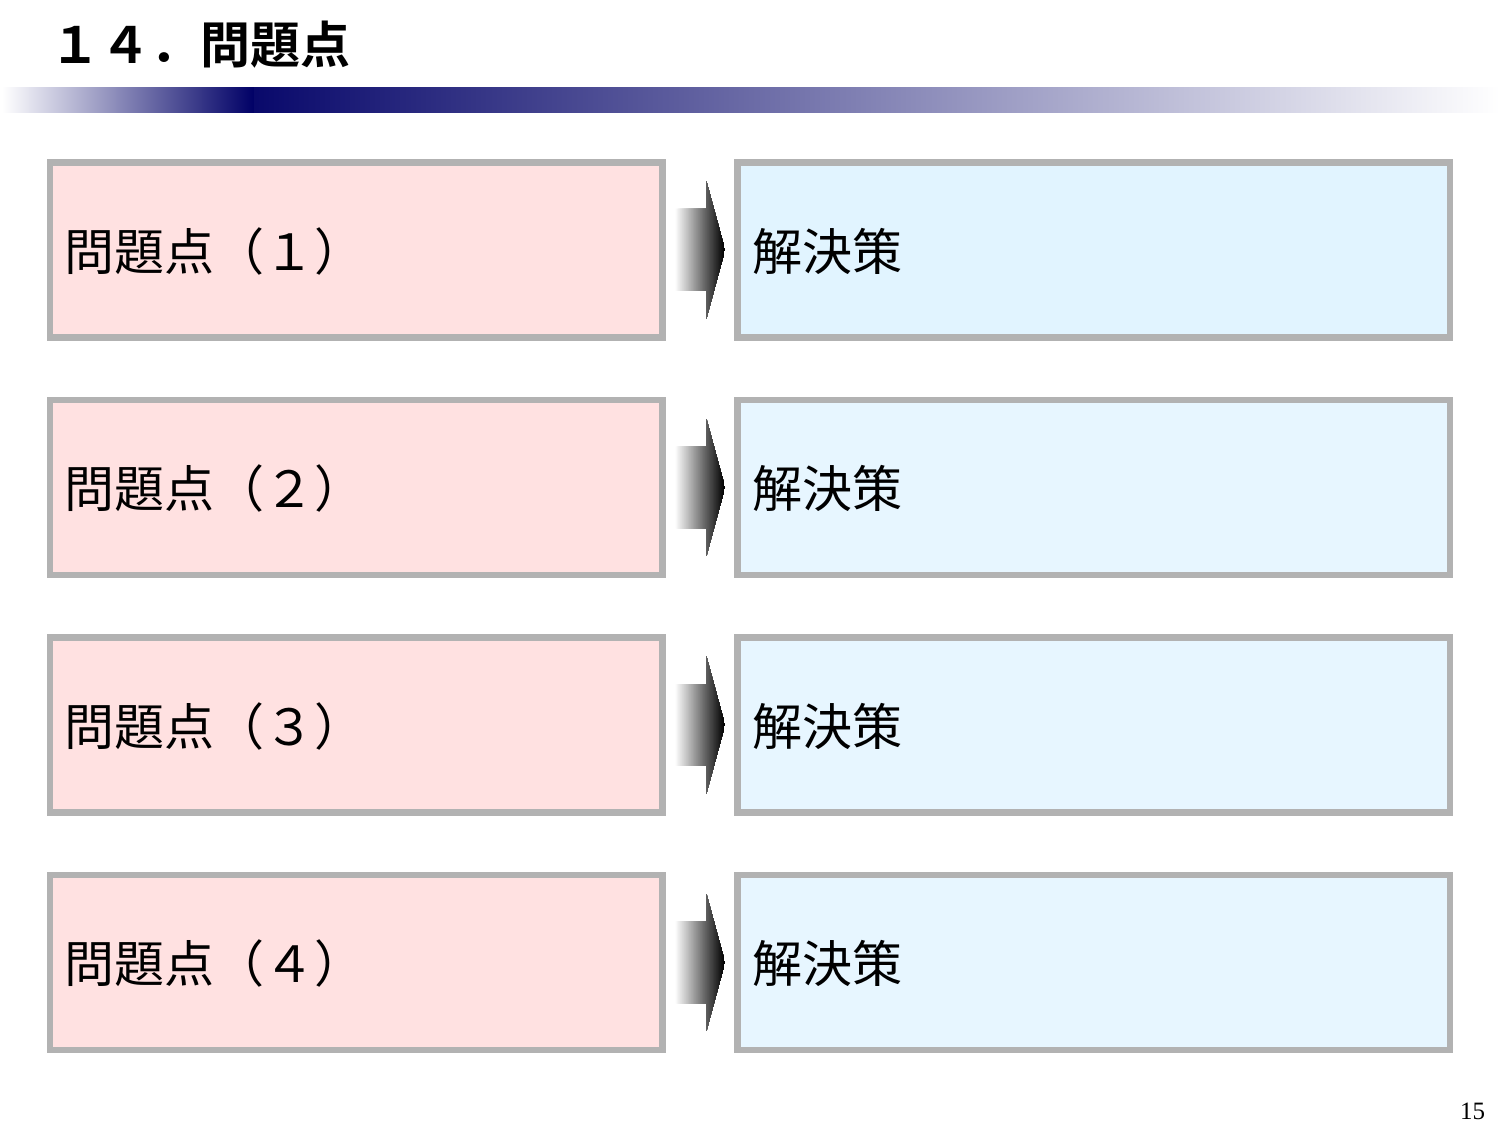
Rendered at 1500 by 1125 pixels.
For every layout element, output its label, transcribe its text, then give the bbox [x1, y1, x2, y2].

text_box [675, 656, 726, 794]
slide_number 15 [1412, 1087, 1500, 1125]
text_box [675, 418, 726, 557]
text_box 解決策 [737, 637, 1450, 813]
text_box 問題点（１） [49, 162, 663, 338]
title １４．問題点 [0, 0, 1500, 88]
text_box 解決策 [737, 399, 1450, 575]
text_box 問題点（４） [49, 875, 663, 1050]
text_box 解決策 [737, 875, 1450, 1050]
text_box 問題点（２） [49, 399, 663, 575]
text_box [675, 893, 726, 1032]
text_box [675, 181, 726, 319]
text_box 問題点（３） [49, 637, 663, 813]
text_box 解決策 [737, 162, 1450, 338]
